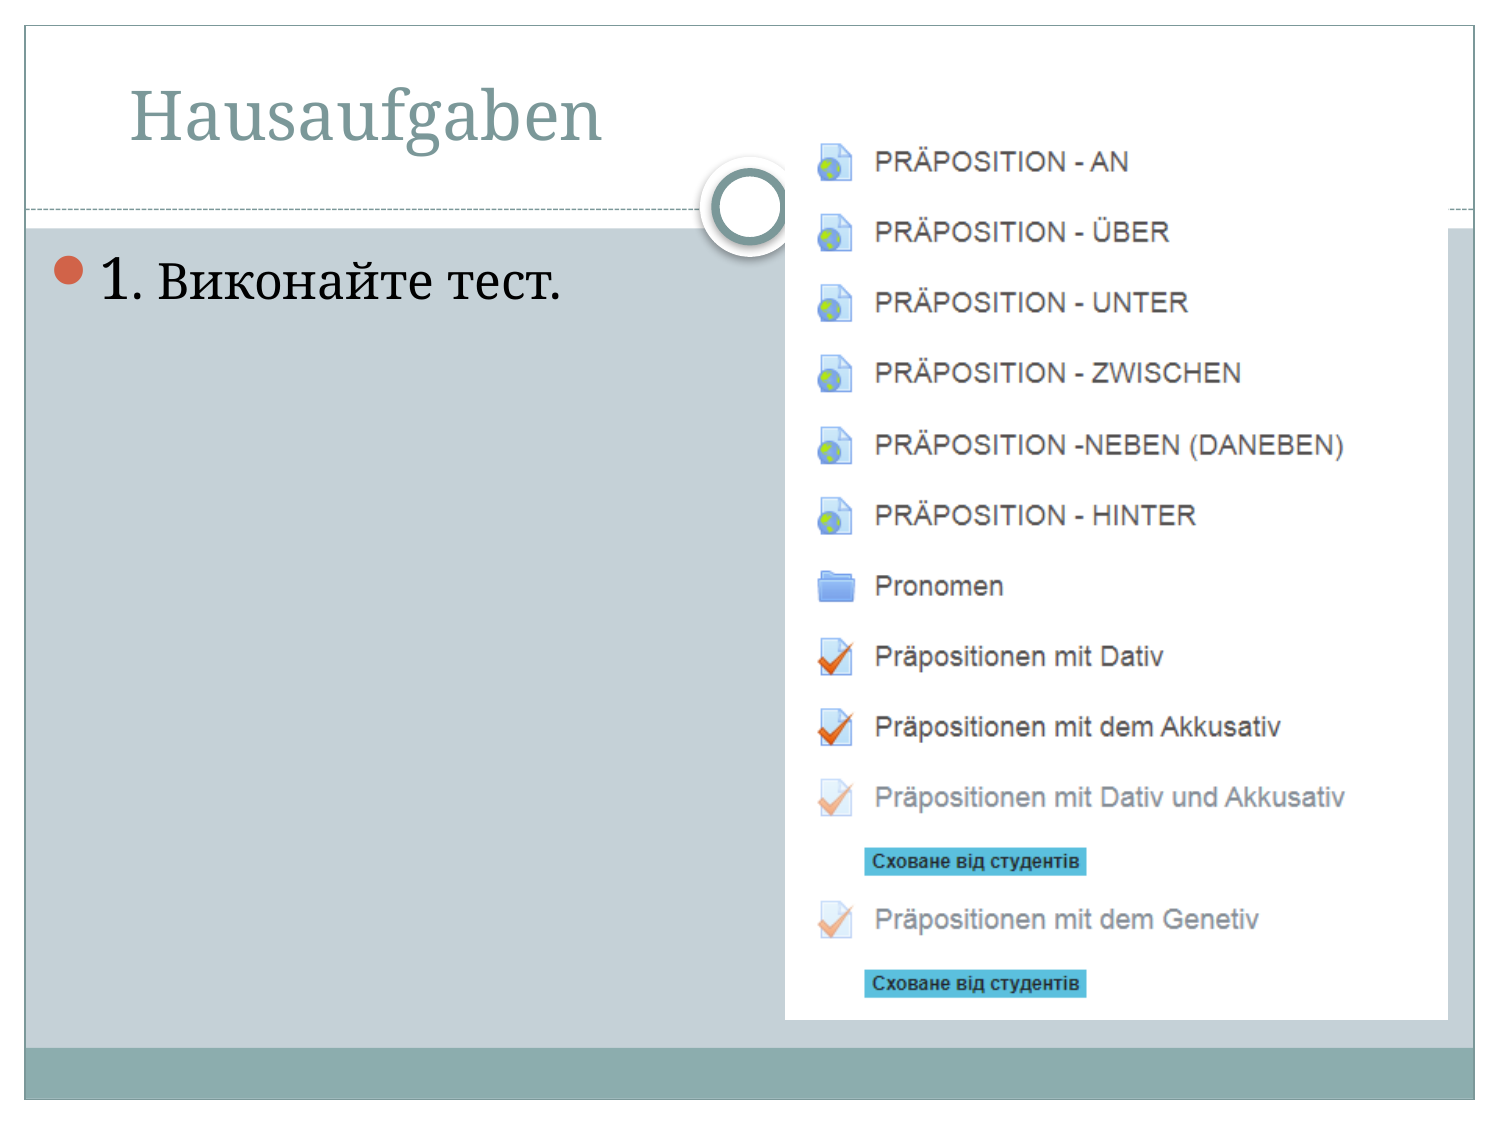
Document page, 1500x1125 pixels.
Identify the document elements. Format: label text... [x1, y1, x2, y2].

picture [784, 128, 1448, 1020]
title Hausaufgaben [49, 37, 704, 162]
list 1. Виконайте тест. [35, 199, 701, 961]
